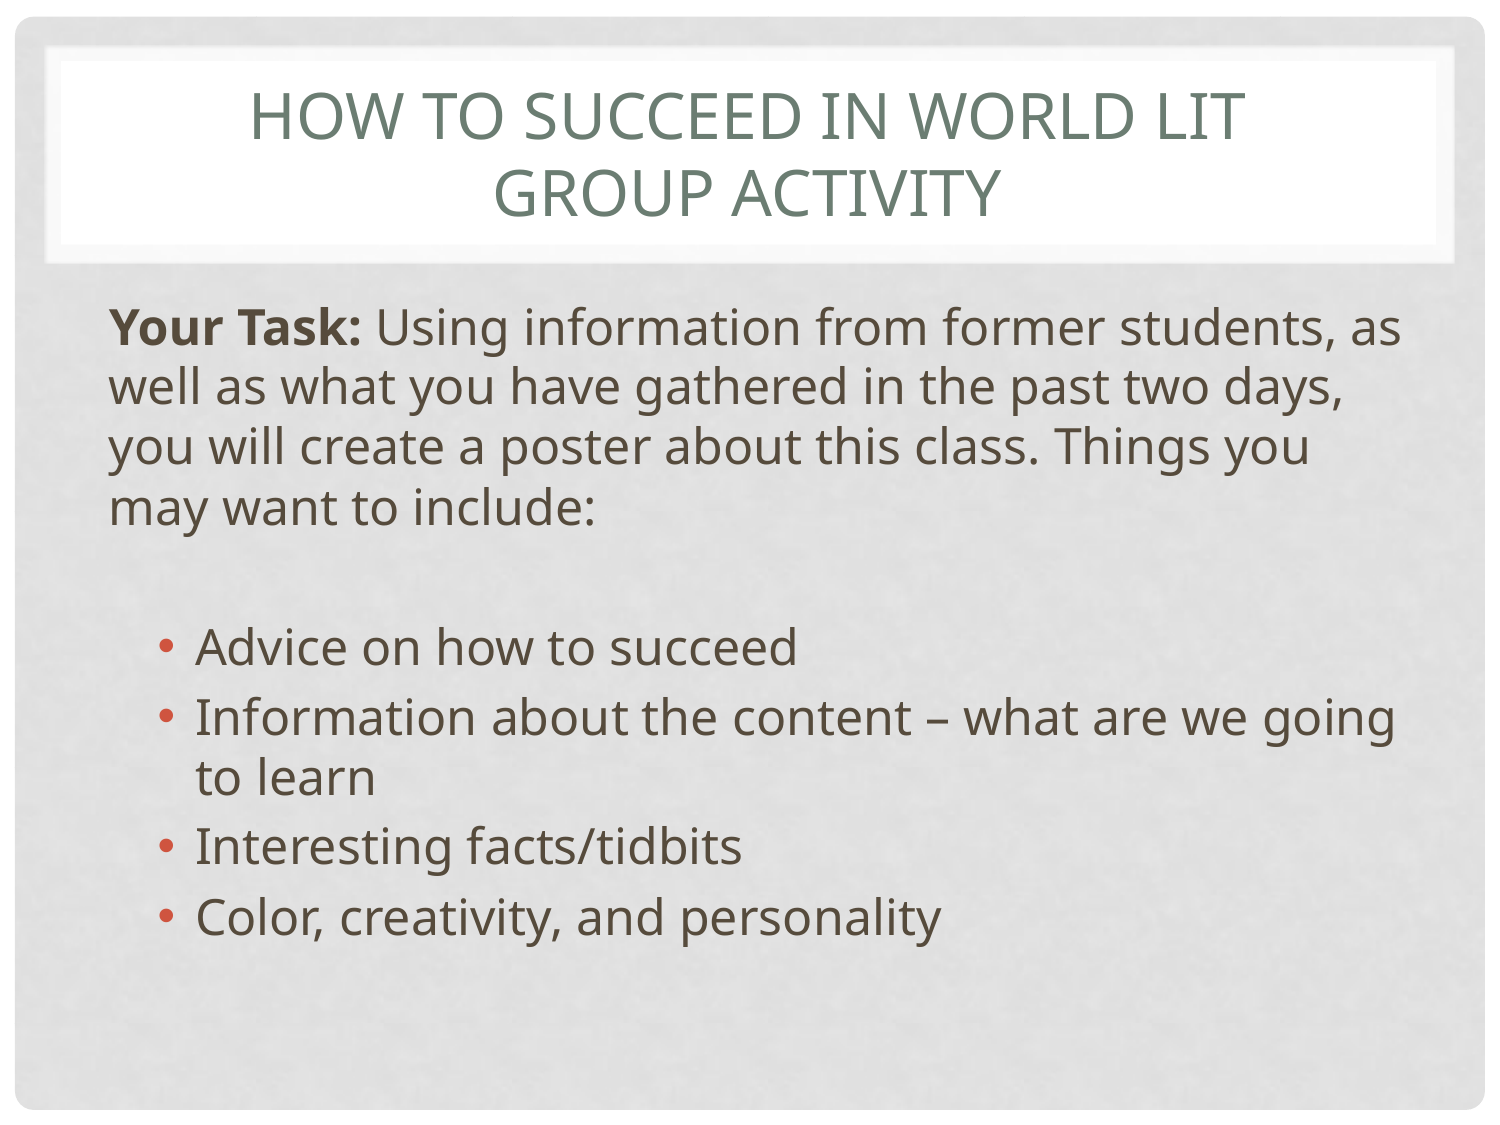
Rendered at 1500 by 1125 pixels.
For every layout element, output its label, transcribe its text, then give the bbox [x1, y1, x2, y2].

list Your Task: Using information from former students, as well as what you have gathered in the past two days, you will create a poster about this class. Things you may want to include: Advice on how to succeed Information about the content – what are we going to learn Interesting facts/tidbits Color, creativity, and personality [75, 287, 1425, 1005]
title HOW TO SUCCEED IN WORLD LIT GROUP ACTIVITY [69, 66, 1425, 238]
